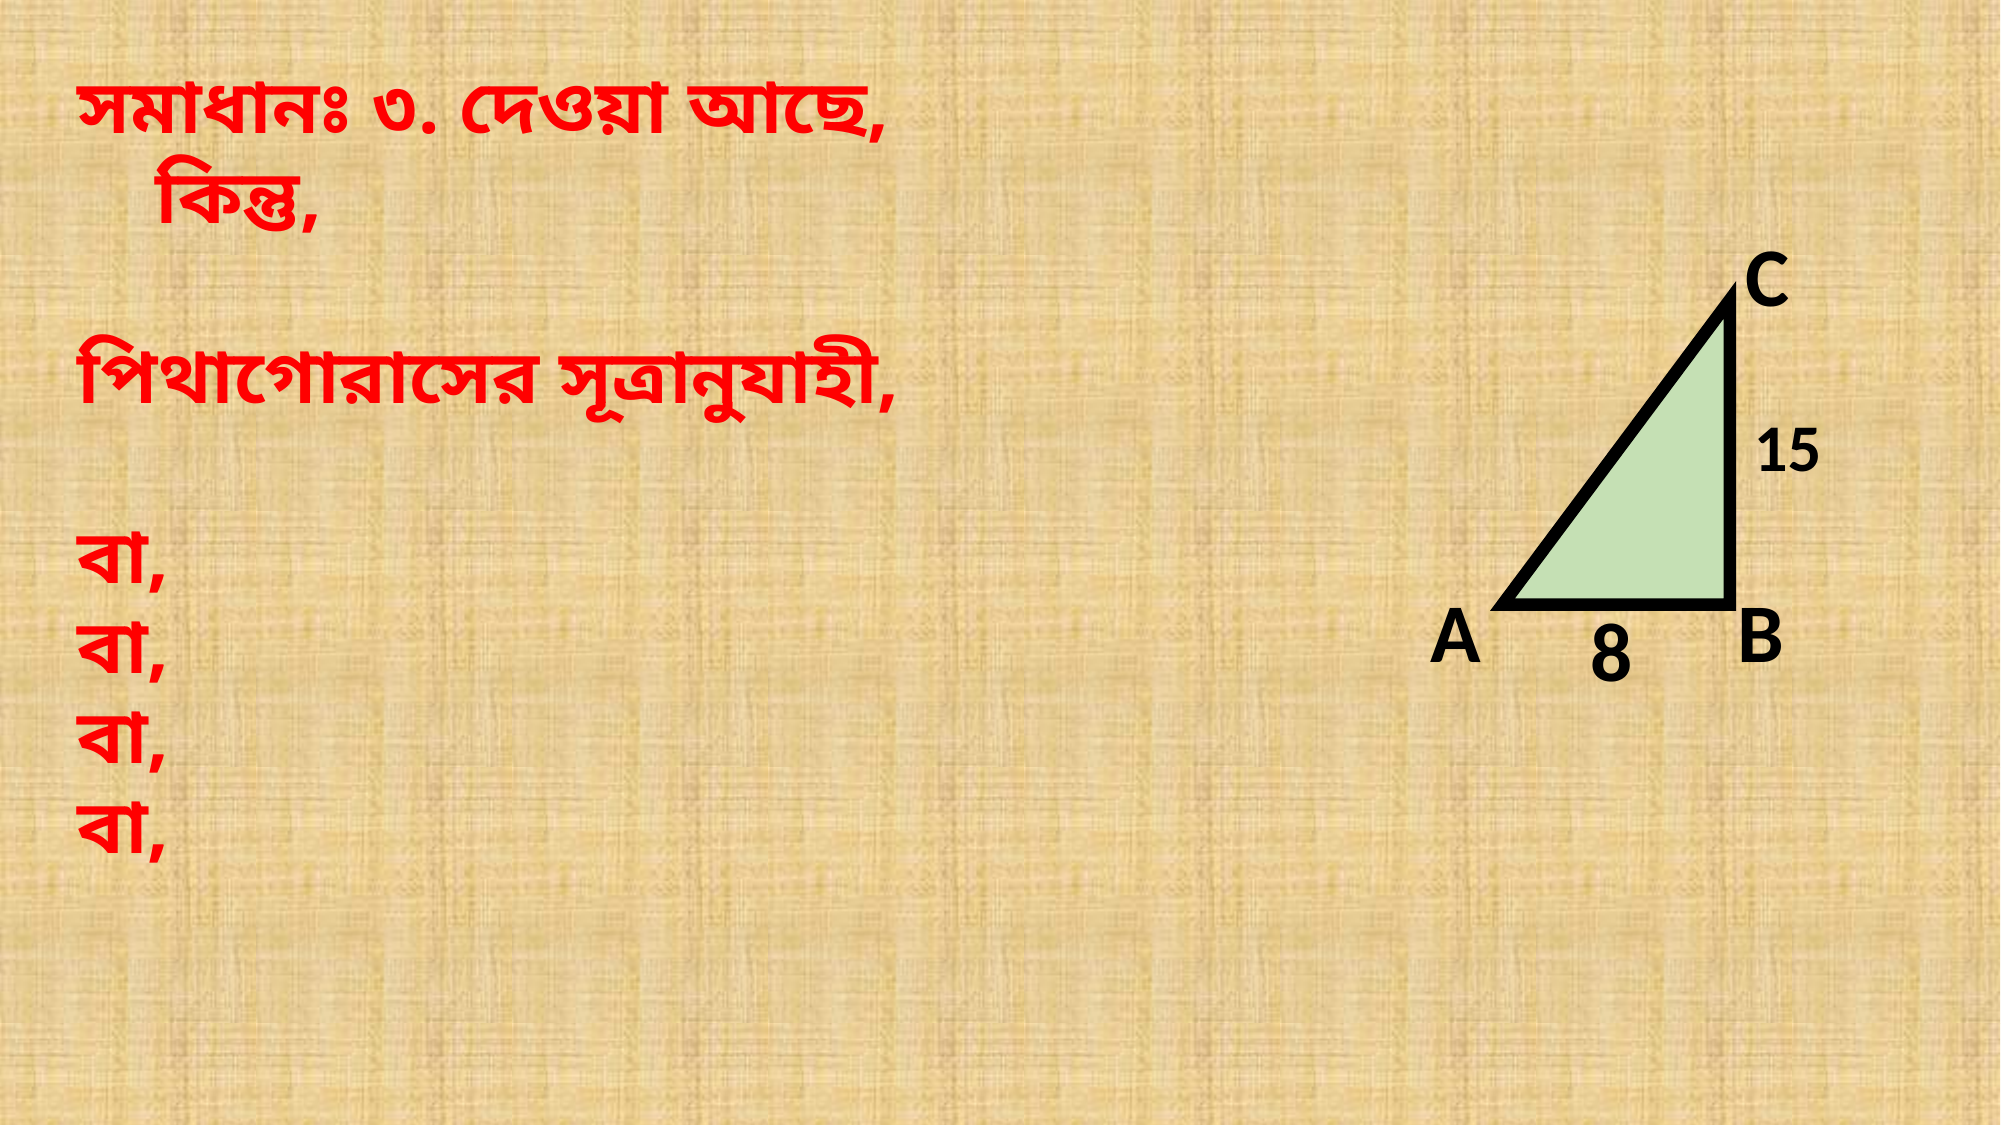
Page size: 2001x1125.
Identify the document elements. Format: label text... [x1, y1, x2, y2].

picture [0, 0, 2001, 1125]
text_box A [1416, 572, 1494, 687]
text_box [1500, 297, 1731, 606]
text_box 8 [1575, 590, 1653, 706]
text_box B [1722, 572, 1801, 687]
text_box C [1730, 216, 1808, 331]
text_box 15 [1739, 397, 1847, 493]
